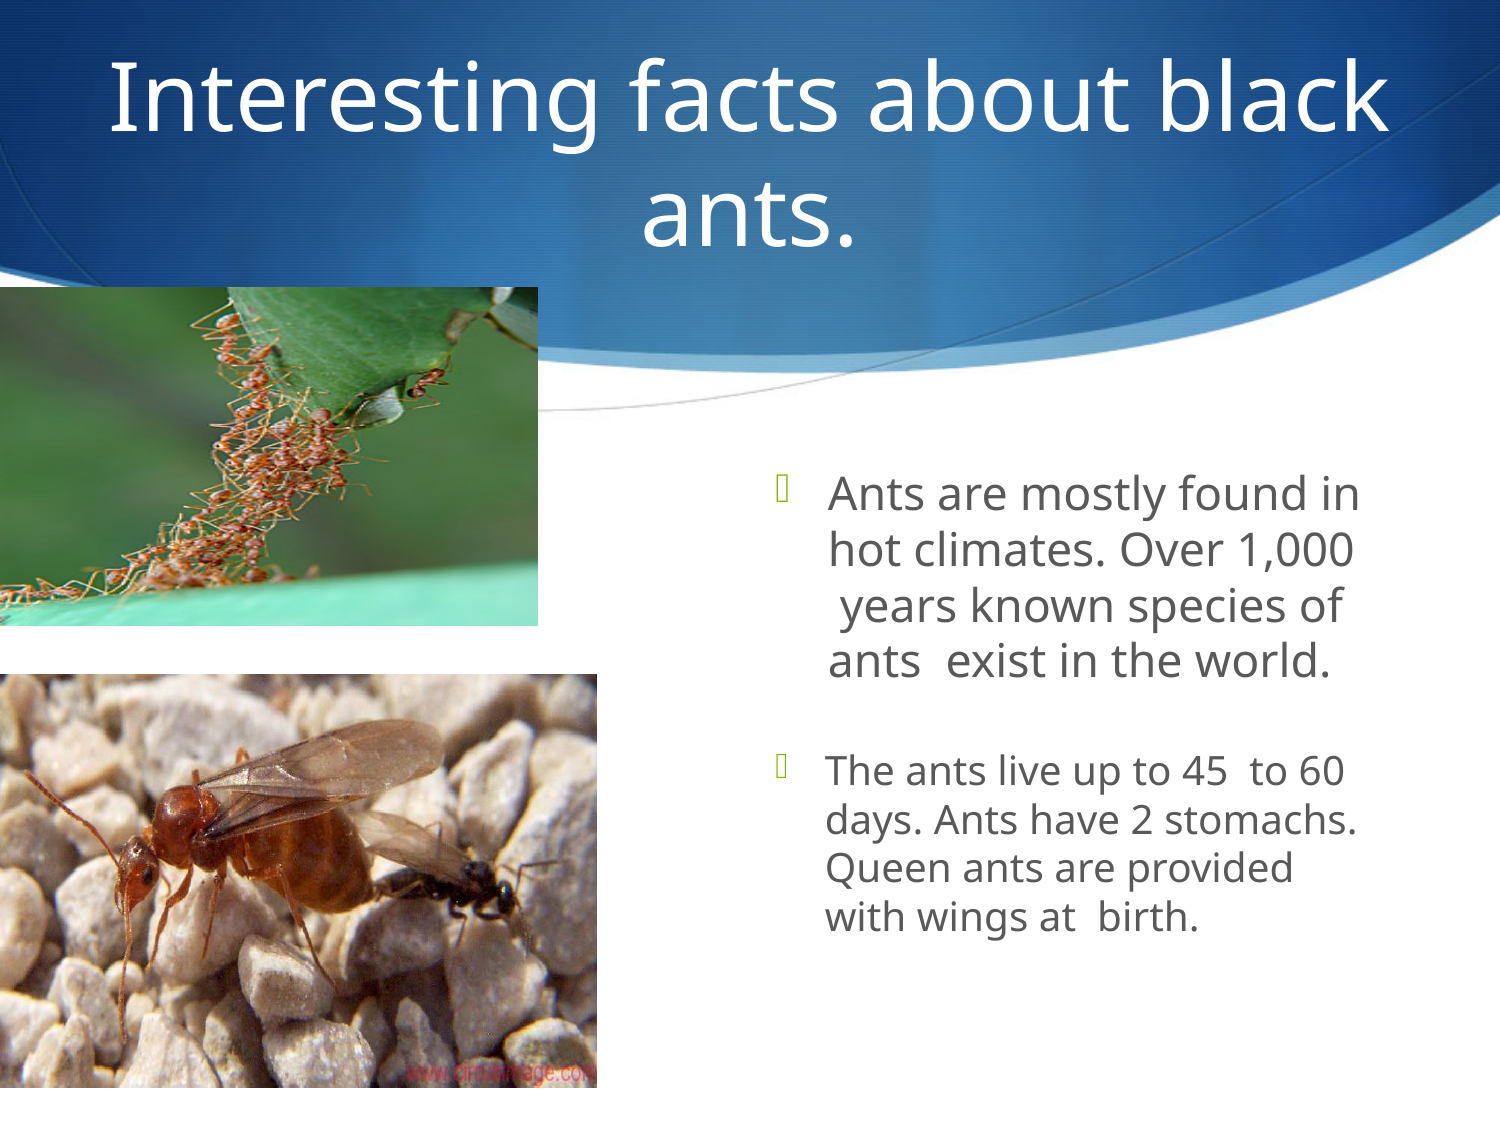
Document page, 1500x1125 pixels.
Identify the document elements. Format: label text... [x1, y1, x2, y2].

picture [0, 0, 1500, 1125]
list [0, 287, 538, 626]
title Interesting facts about black ants. [75, 56, 1425, 245]
list Ants are mostly found in hot climates. Over 1,000 years known species of ants exist in the world. [760, 456, 1379, 712]
list The ants live up to 45 to 60 days. Ants have 2 stomachs. Queen ants are provided with wings at birth. [760, 737, 1379, 993]
